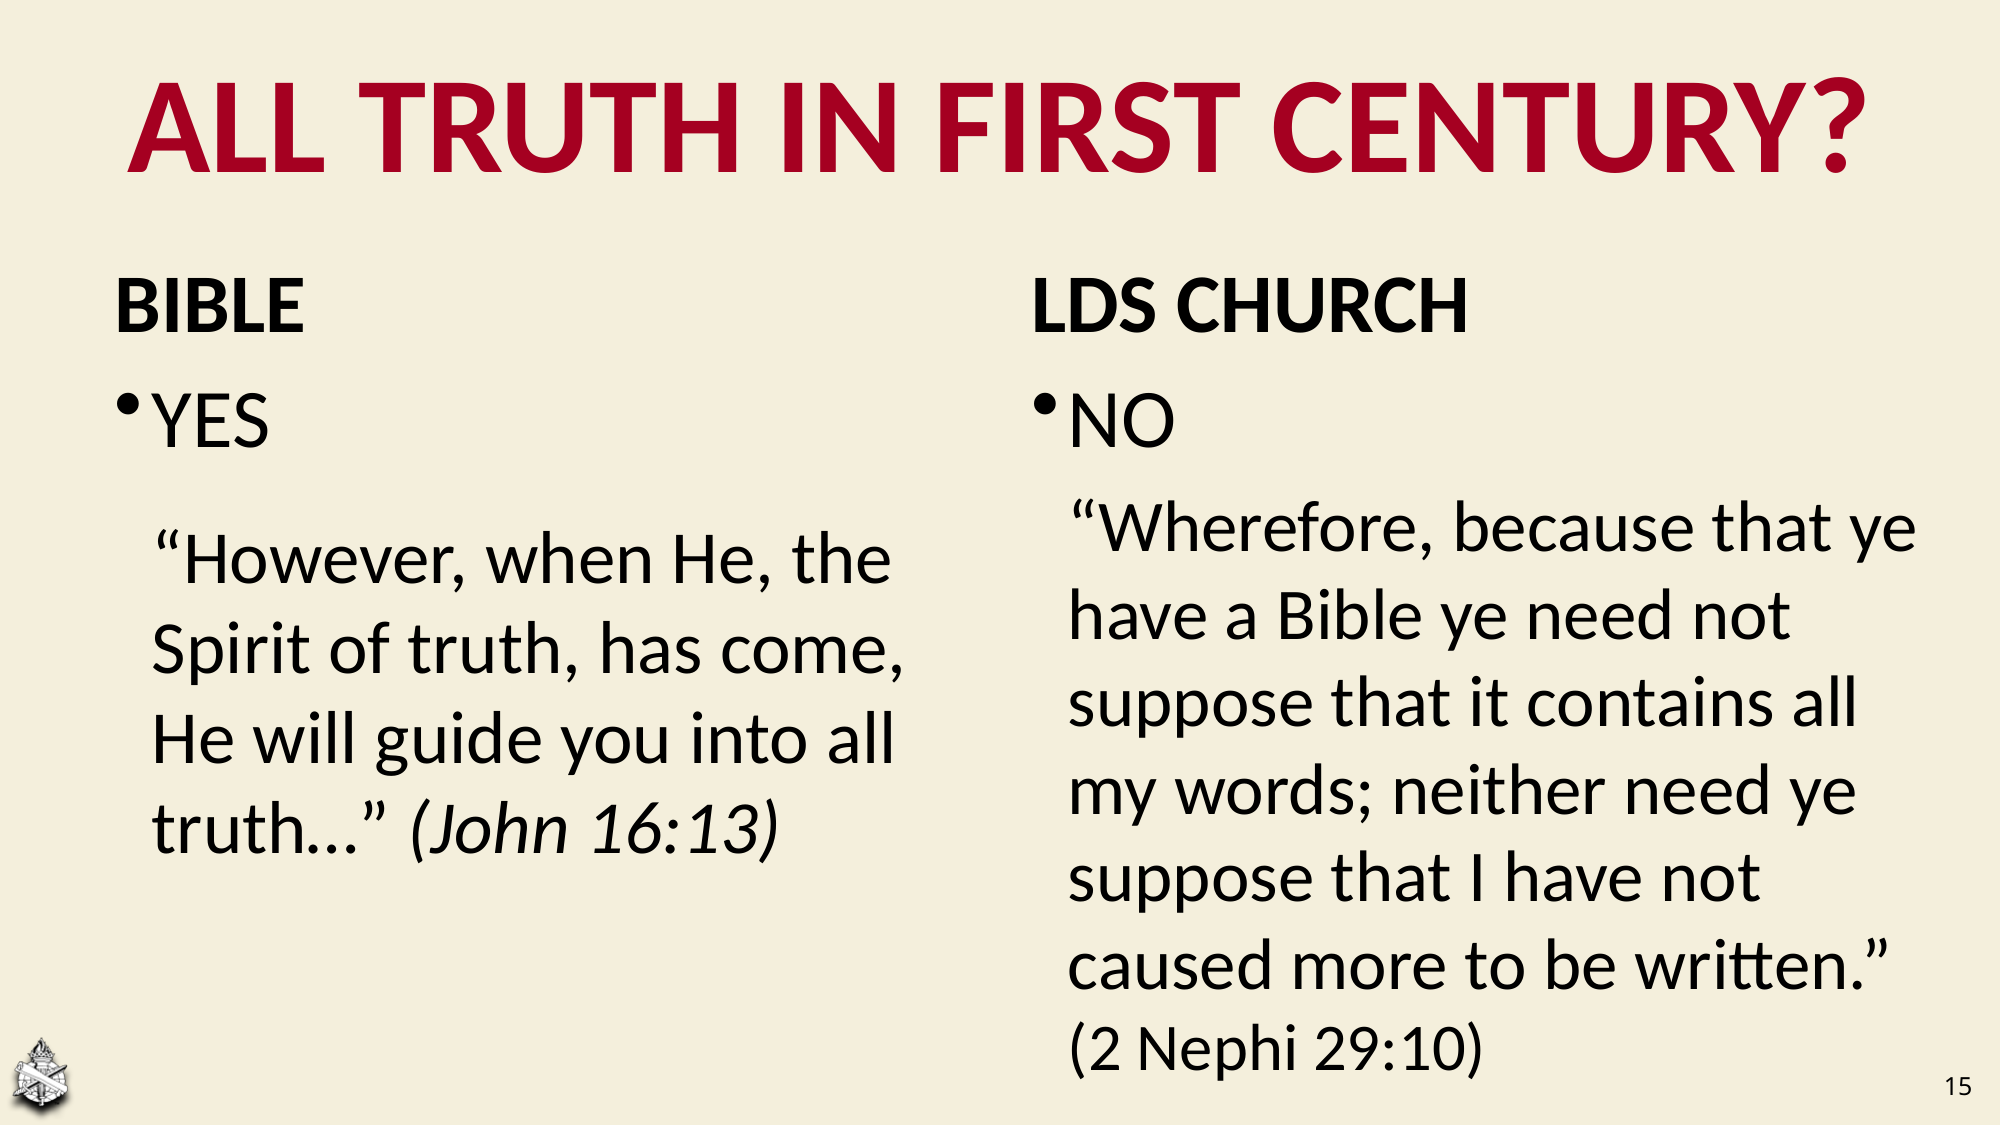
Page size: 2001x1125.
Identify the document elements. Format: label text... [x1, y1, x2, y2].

list YES “However, when He, the Spirit of truth, has come, He will guide you into all truth…” (John 16:13) [99, 356, 984, 1005]
slide_number 15 [1924, 1062, 1988, 1125]
list LDS CHURCH [1015, 237, 1900, 356]
title All Truth in First Century? [99, 24, 1900, 210]
picture [12, 1037, 69, 1108]
list NO “Wherefore, because that ye have a Bible ye need not suppose that it contains all my words; neither need ye suppose that I have not caused more to be written.” (2 Nephi 29:10) [1015, 356, 1963, 1113]
list BIBLE [99, 237, 984, 356]
